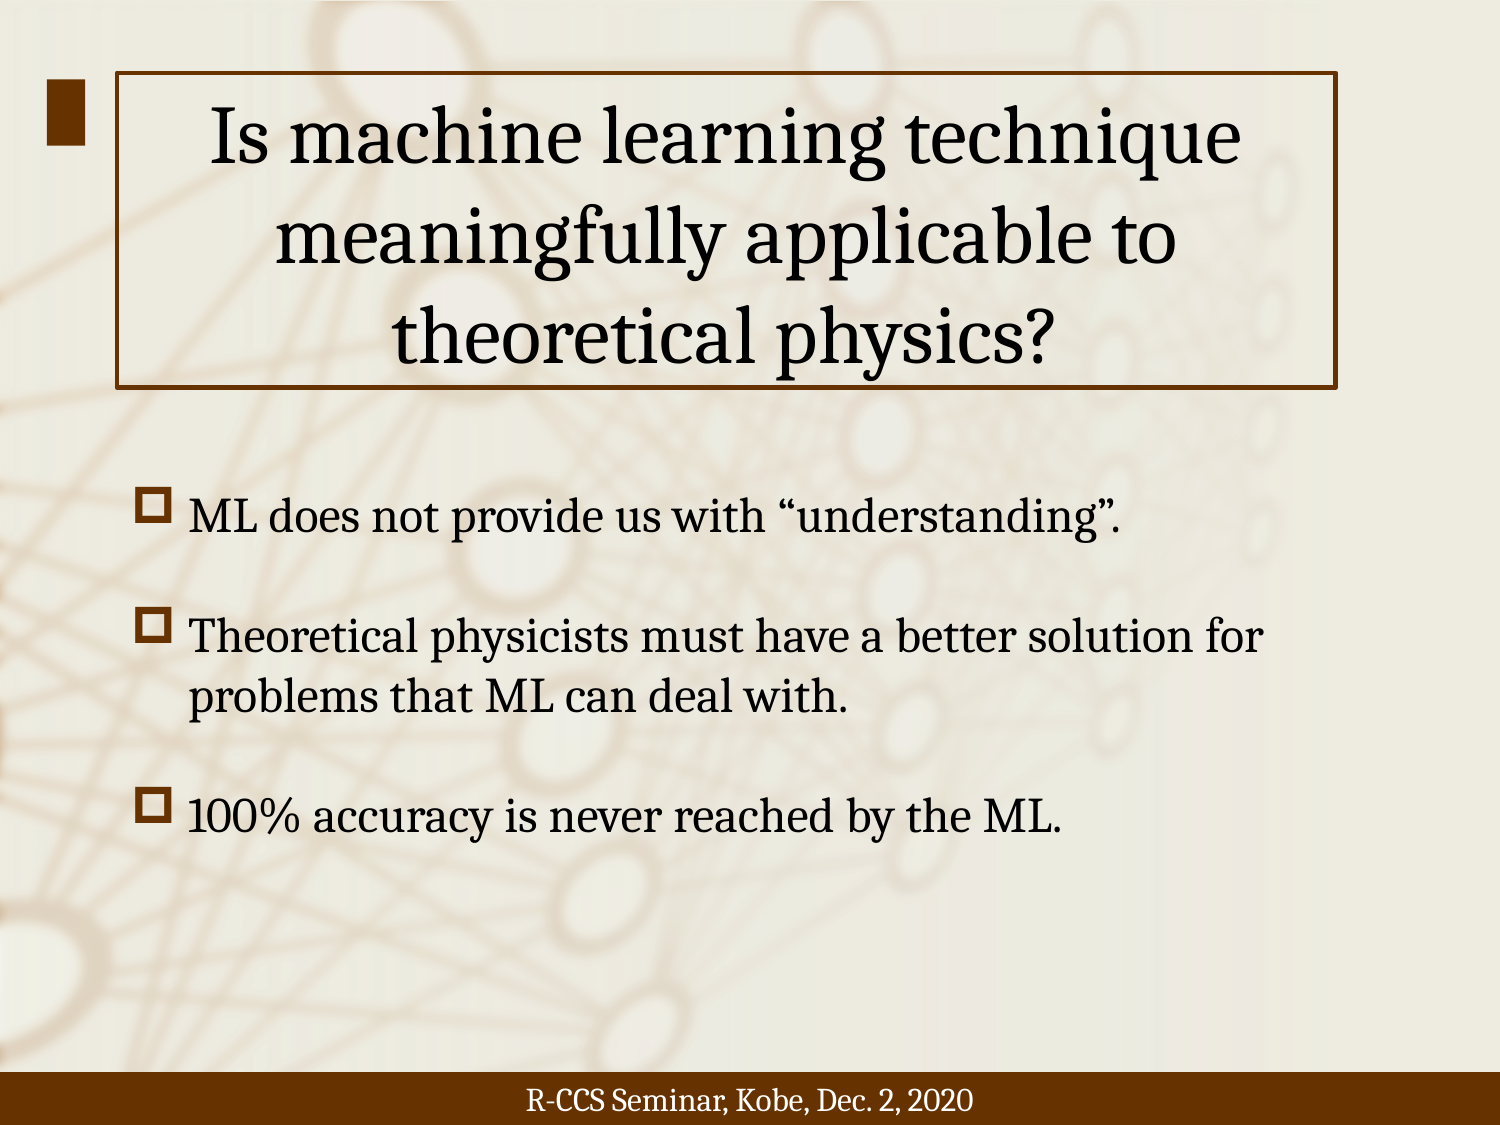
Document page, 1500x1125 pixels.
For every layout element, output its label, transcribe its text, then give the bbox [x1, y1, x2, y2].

text_box ML does not provide us with “understanding”. Theoretical physicists must have a better solution for problems that ML can deal with. 100% accuracy is never reached by the ML. [117, 474, 1336, 850]
text_box Is machine learning technique meaningfully applicable to theoretical physics? [117, 72, 1336, 388]
picture [0, 1, 1323, 1072]
